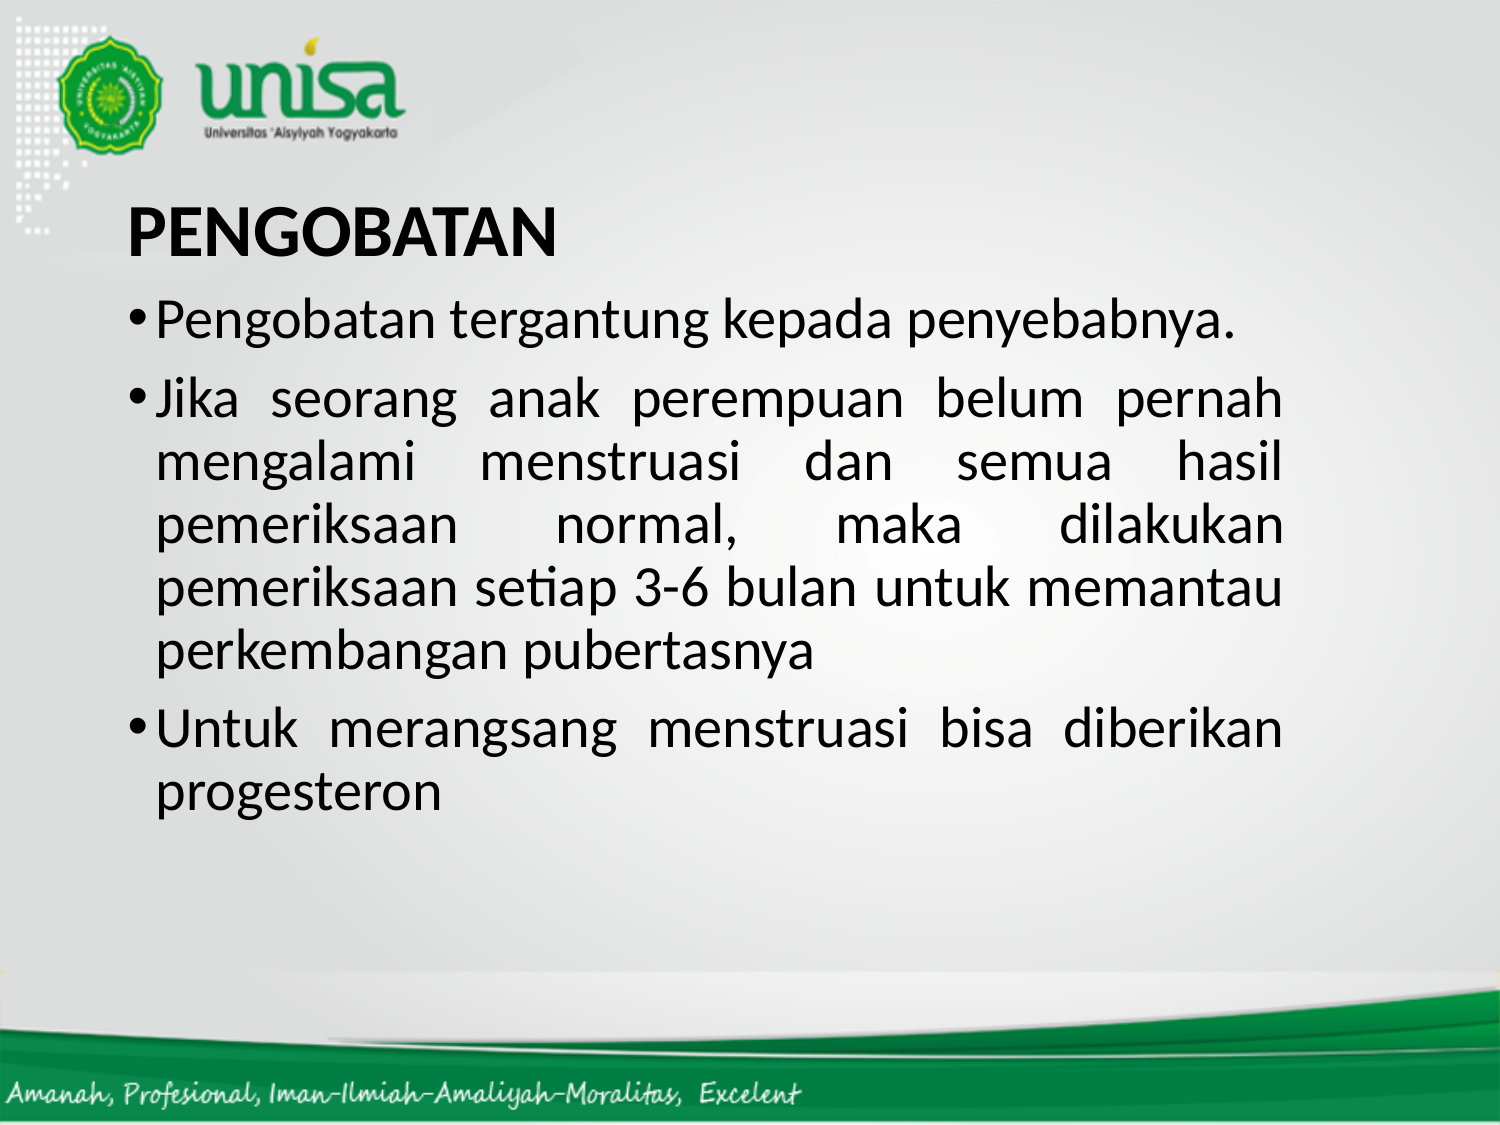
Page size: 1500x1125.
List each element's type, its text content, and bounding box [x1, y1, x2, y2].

picture [0, 0, 1500, 1125]
list PENGOBATAN Pengobatan tergantung kepada penyebabnya. Jika seorang anak perempuan belum pernah mengalami menstruasi dan semua hasil pemeriksaan normal, maka dilakukan pemeriksaan setiap 3-6 bulan untuk memantau perkembangan pubertasnya Untuk merangsang menstruasi bisa diberikan progesteron [112, 184, 1300, 1125]
